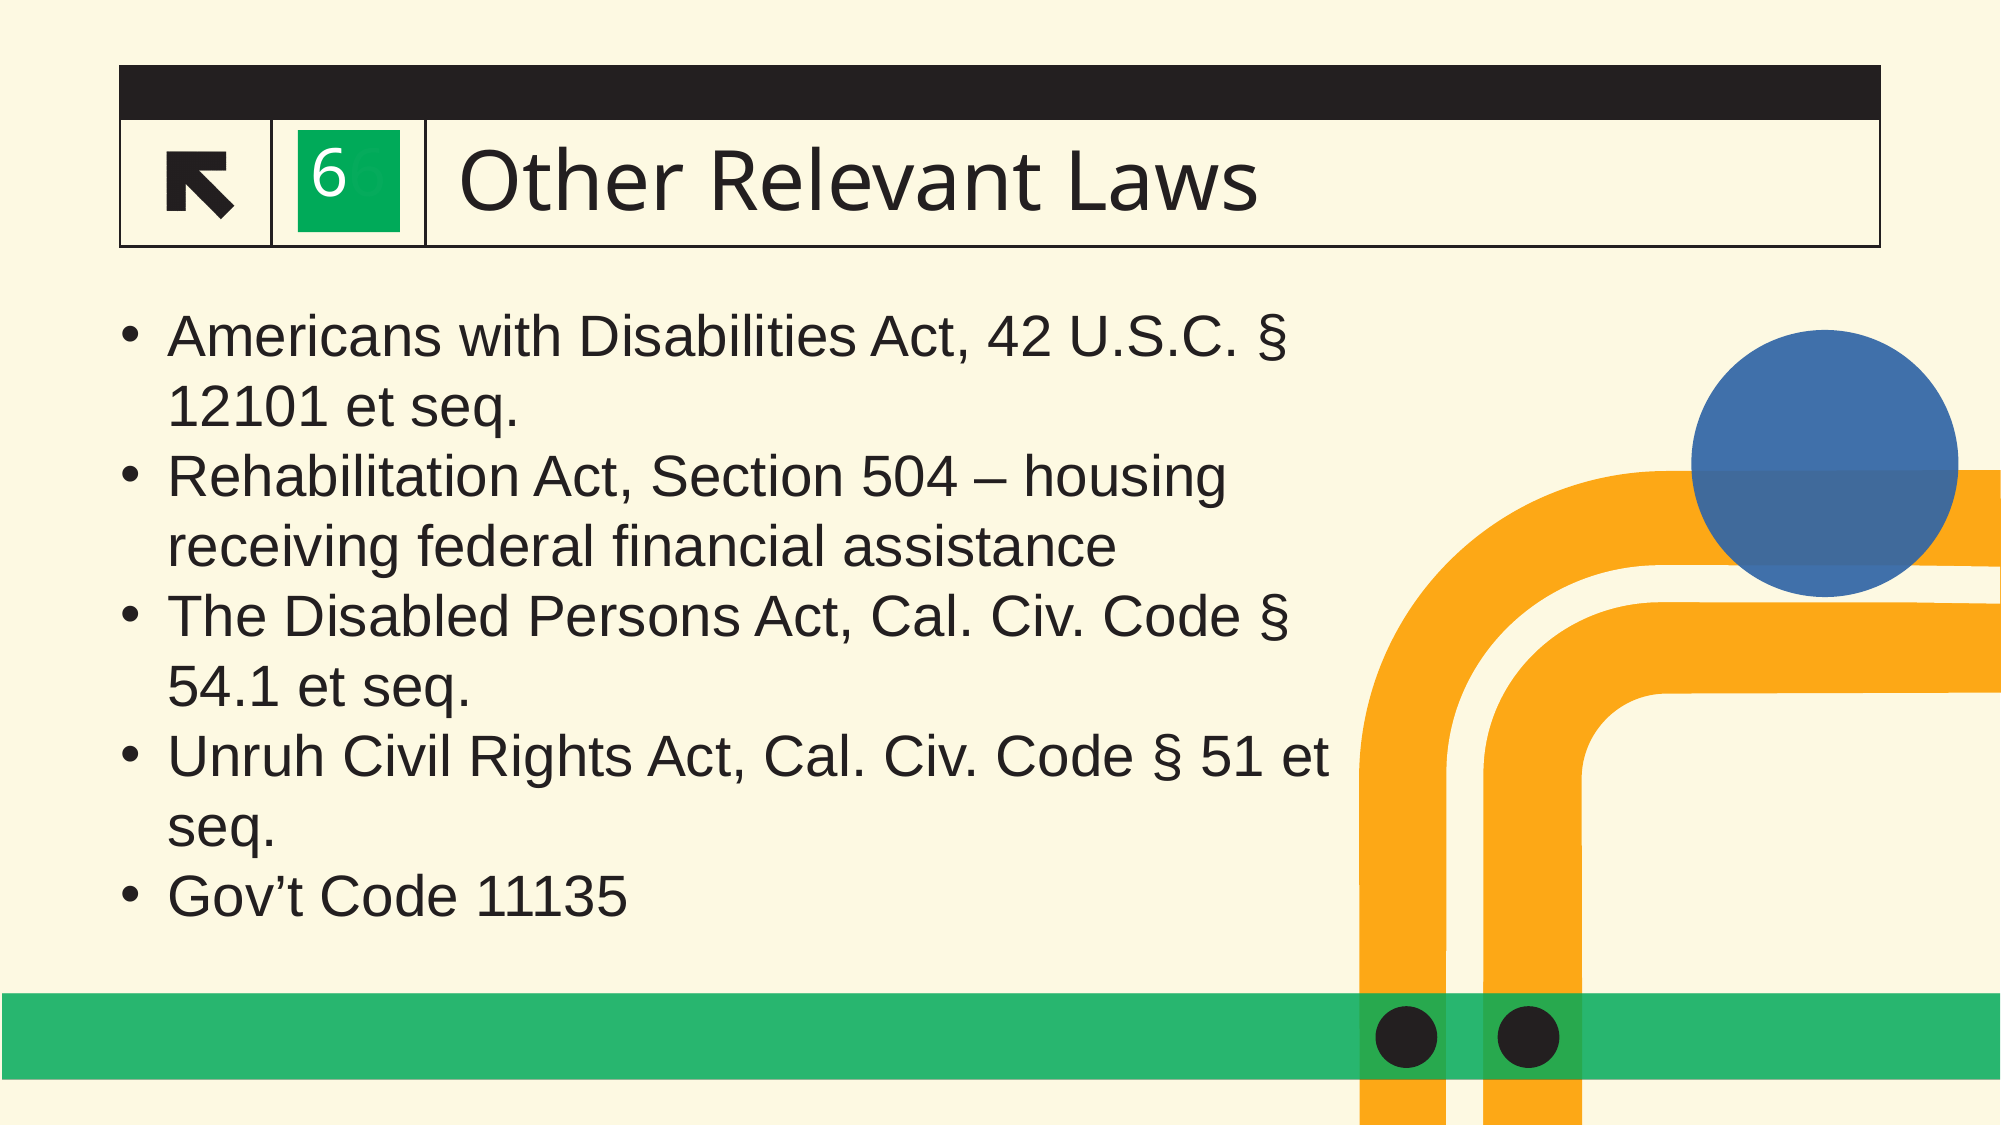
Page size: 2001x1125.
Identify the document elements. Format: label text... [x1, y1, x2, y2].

list 66 [297, 130, 400, 233]
title Other Relevant Laws [442, 120, 1880, 248]
picture [121, 105, 271, 258]
picture [2, 992, 2001, 1080]
list Americans with Disabilities Act, 42 U.S.C. § 12101 et seq. Rehabilitation Act, Section 504 – housing receiving federal financial assistance The Disabled Persons Act, Cal. Civ. Code § 54.1 et seq. Unruh Civil Rights Act, Cal. Civ. Code § 51 et seq. Gov’t Code 11135 [105, 290, 1405, 919]
slide_number 6 [271, 132, 426, 235]
